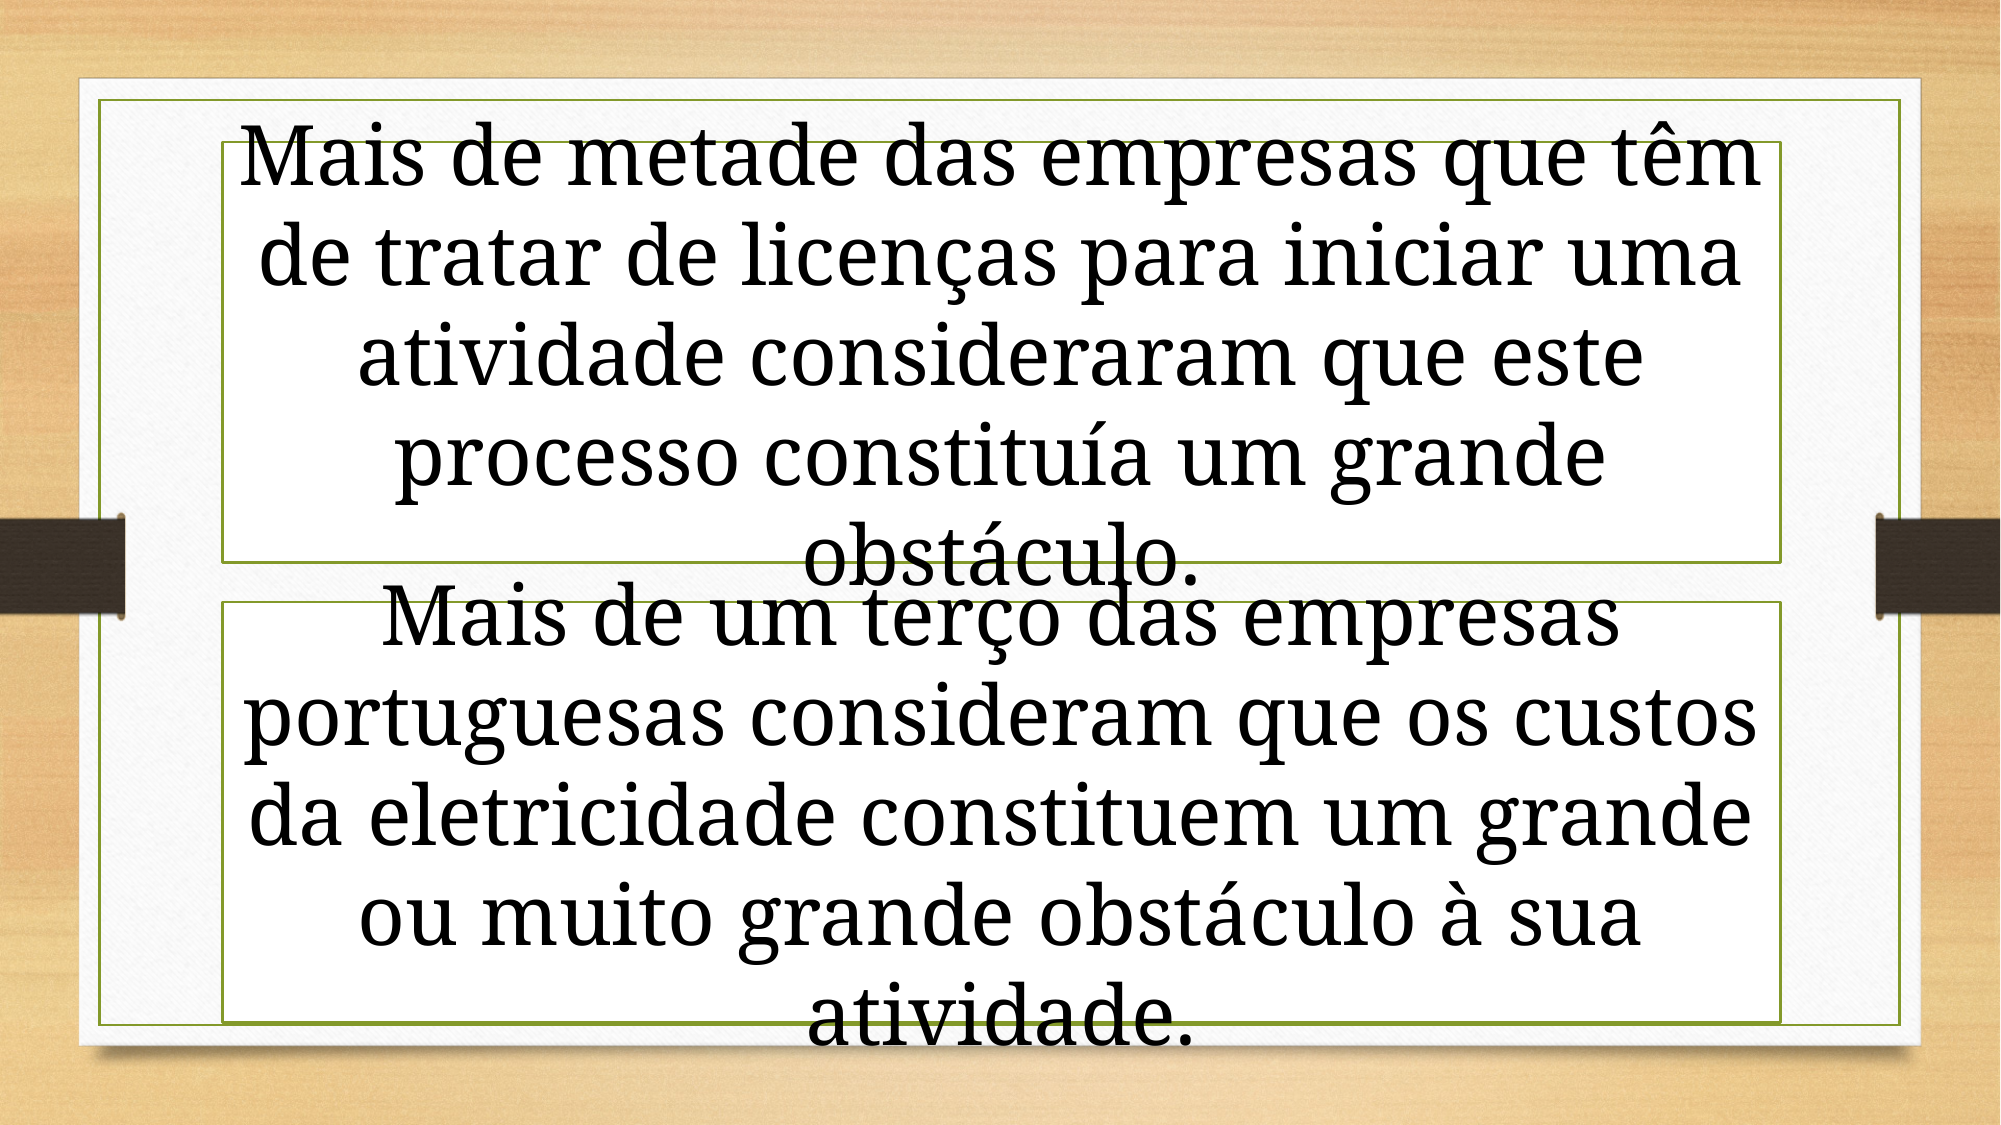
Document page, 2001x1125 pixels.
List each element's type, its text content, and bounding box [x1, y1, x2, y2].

text_box Mais de metade das empresas que têm de tratar de licenças para iniciar uma atividade consideraram que este processo constituía um grande obstáculo. [221, 141, 1782, 564]
picture [0, 0, 2001, 1125]
text_box Mais de um terço das empresas portuguesas consideram que os custos da eletricidade constituem um grande ou muito grande obstáculo à sua atividade. [221, 601, 1782, 1024]
